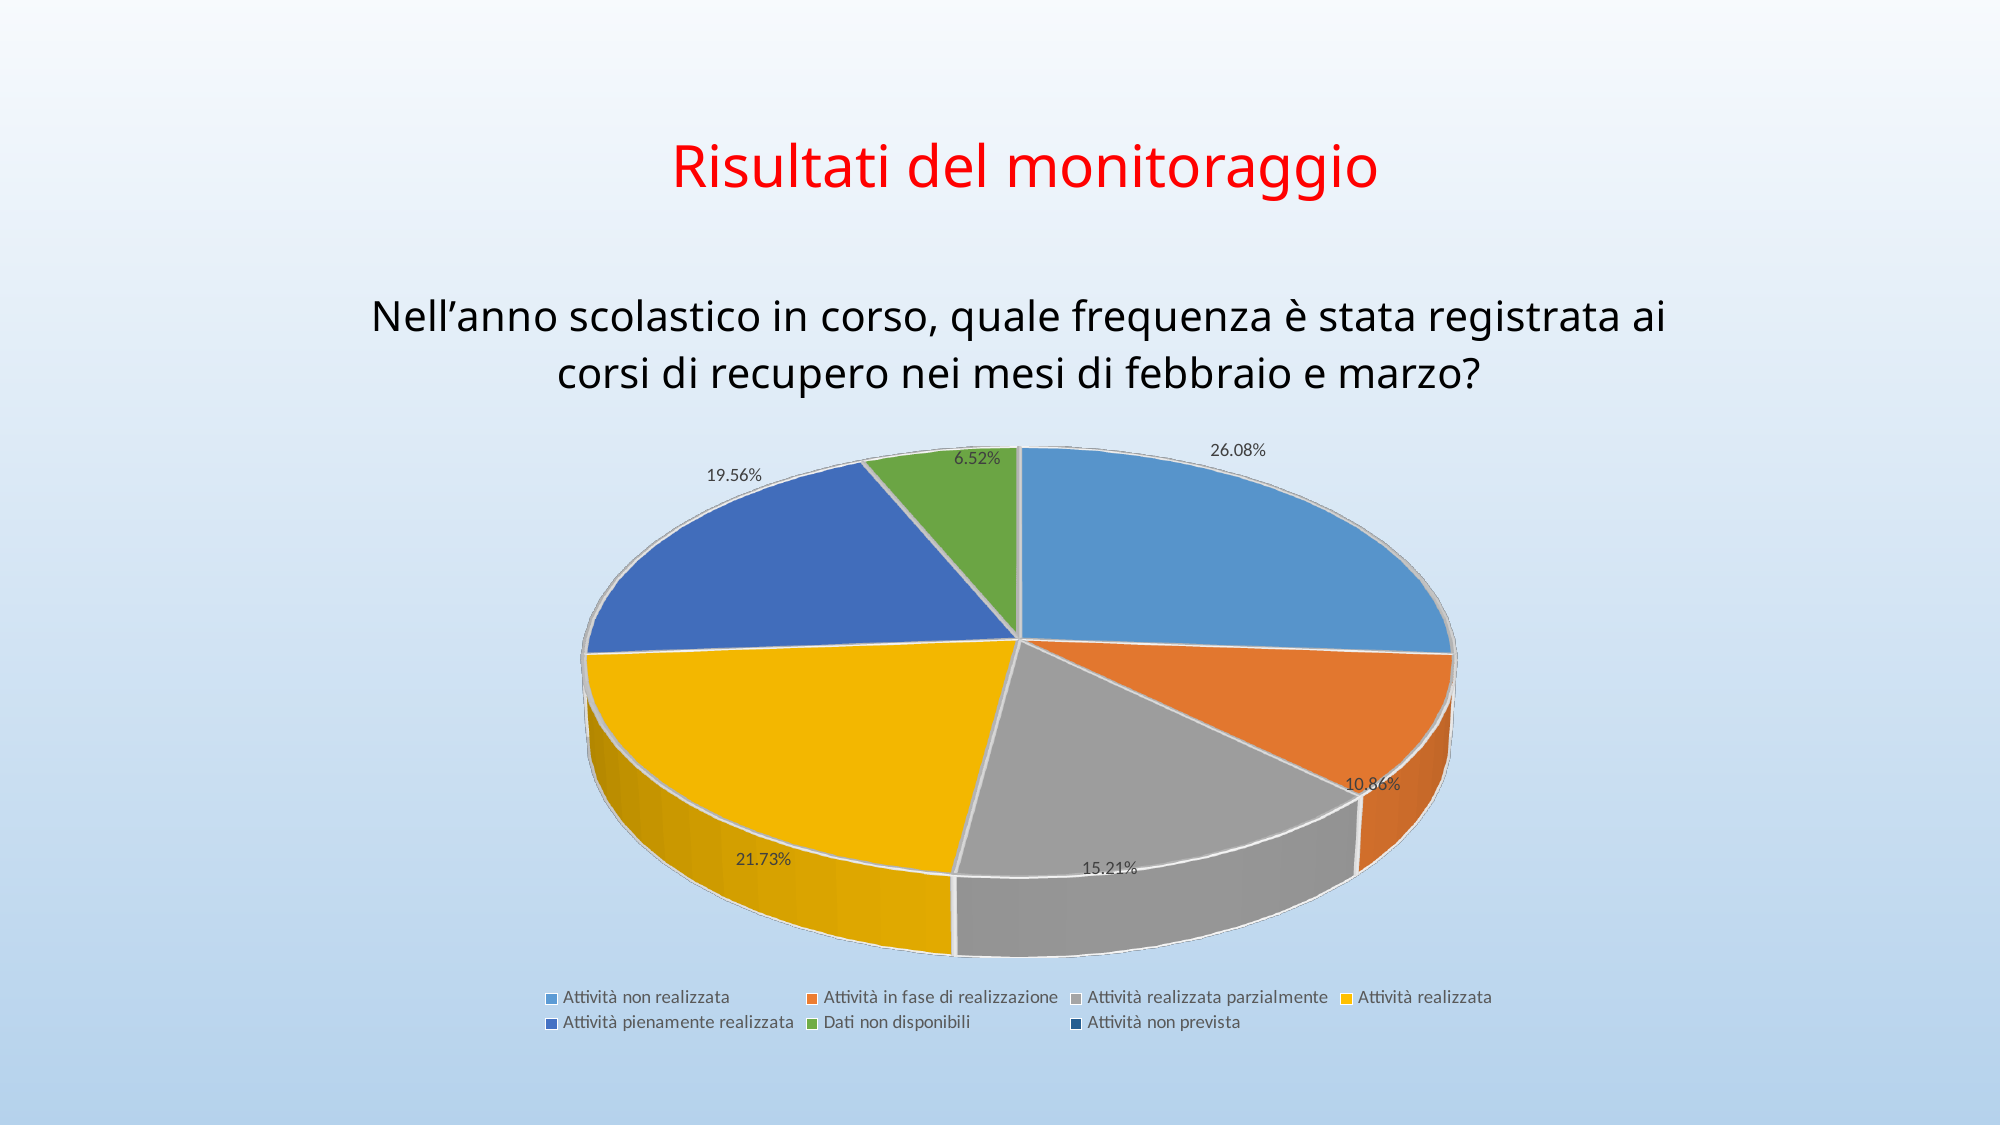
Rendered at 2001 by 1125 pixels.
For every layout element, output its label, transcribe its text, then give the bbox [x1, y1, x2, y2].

title Risultati del monitoraggio [137, 59, 1863, 249]
chart [137, 249, 1901, 1040]
